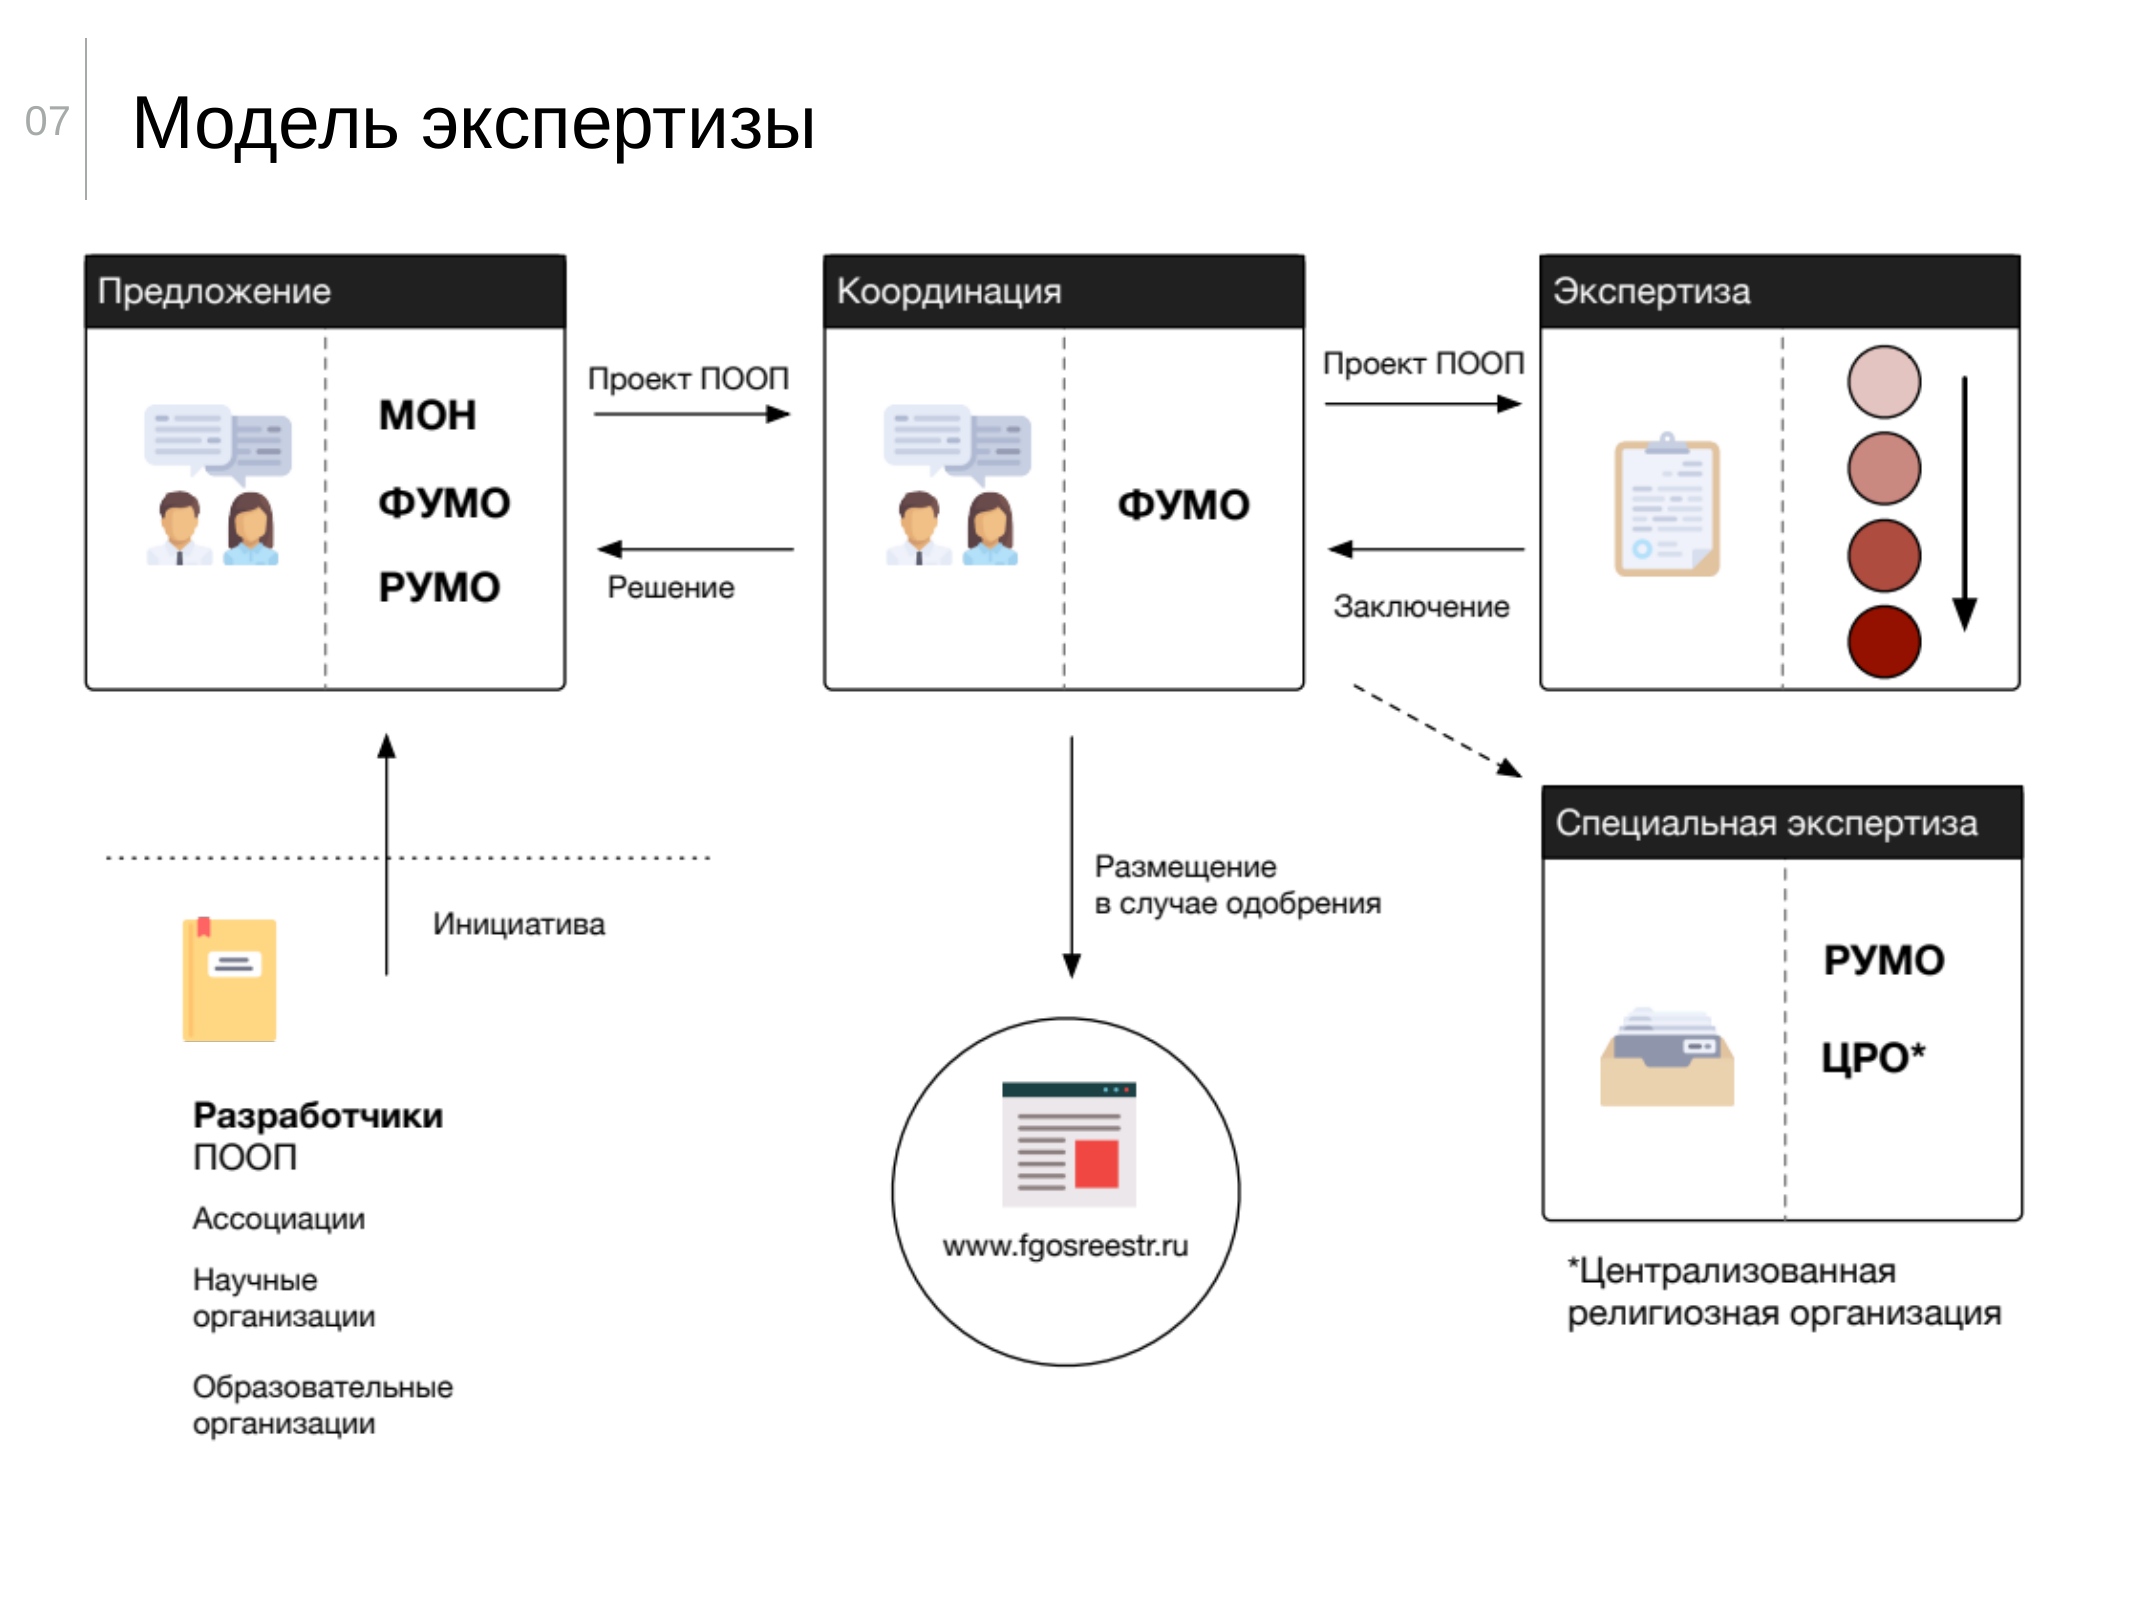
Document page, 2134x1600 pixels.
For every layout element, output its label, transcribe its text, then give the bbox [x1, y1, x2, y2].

text_box Модель экспертизы [123, 65, 827, 172]
text_box 07 [16, 85, 80, 152]
picture [80, 250, 2026, 1454]
